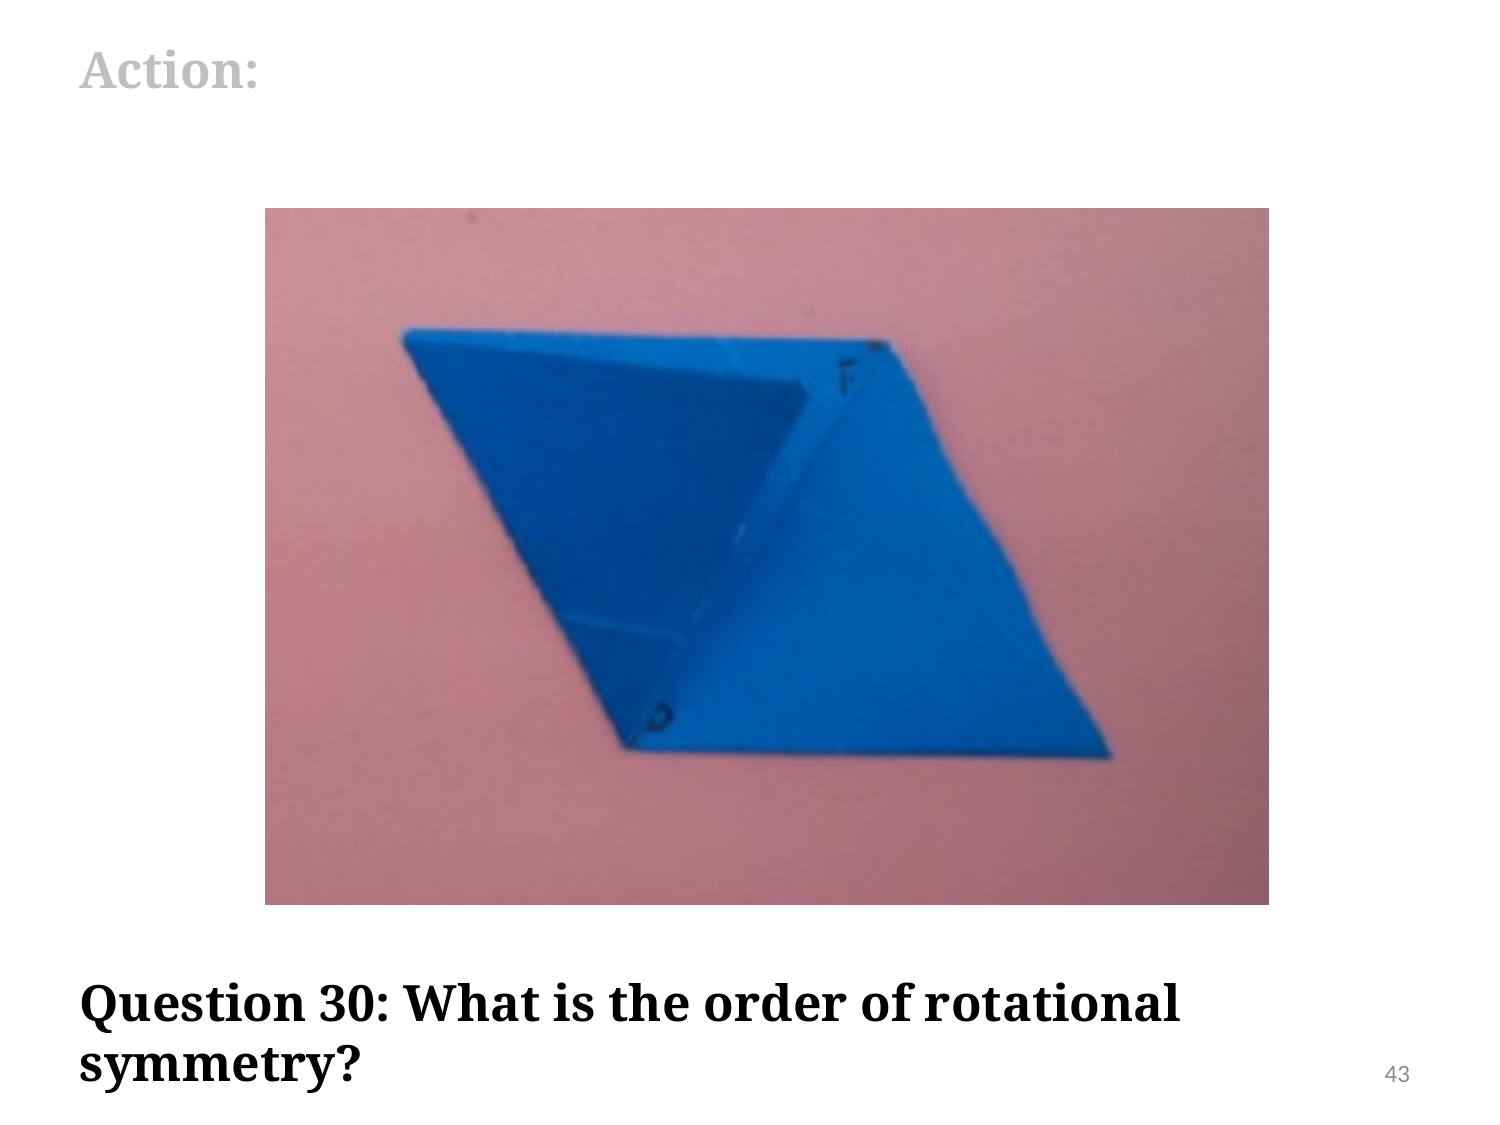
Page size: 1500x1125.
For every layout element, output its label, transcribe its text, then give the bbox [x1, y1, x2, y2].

slide_number 43 [1074, 1042, 1425, 1103]
picture [265, 207, 1270, 906]
text_box Question 30: What is the order of rotational symmetry? [64, 964, 1424, 1099]
text_box Action: [64, 30, 1424, 106]
